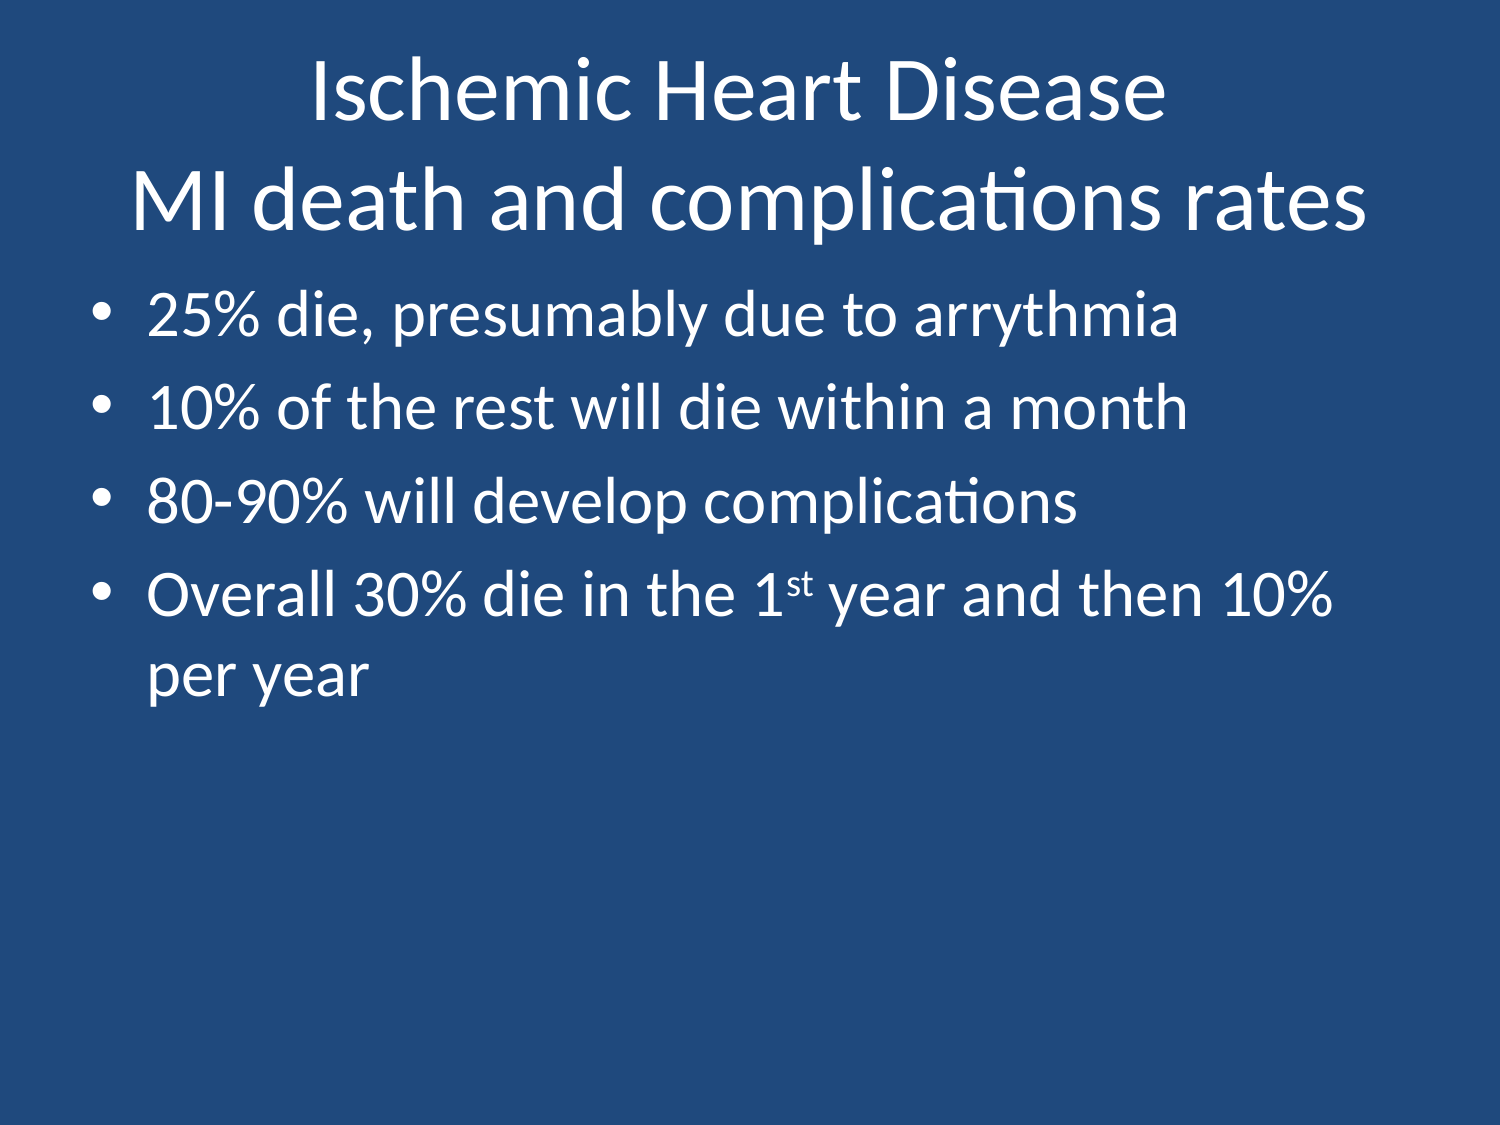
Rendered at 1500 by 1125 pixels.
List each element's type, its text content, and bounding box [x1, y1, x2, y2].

title Ischemic Heart Disease MI death and complications rates [75, 45, 1425, 233]
list 25% die, presumably due to arrythmia 10% of the rest will die within a month 80-90% will develop complications Overall 30% die in the 1st year and then 10% per year [75, 262, 1425, 1005]
